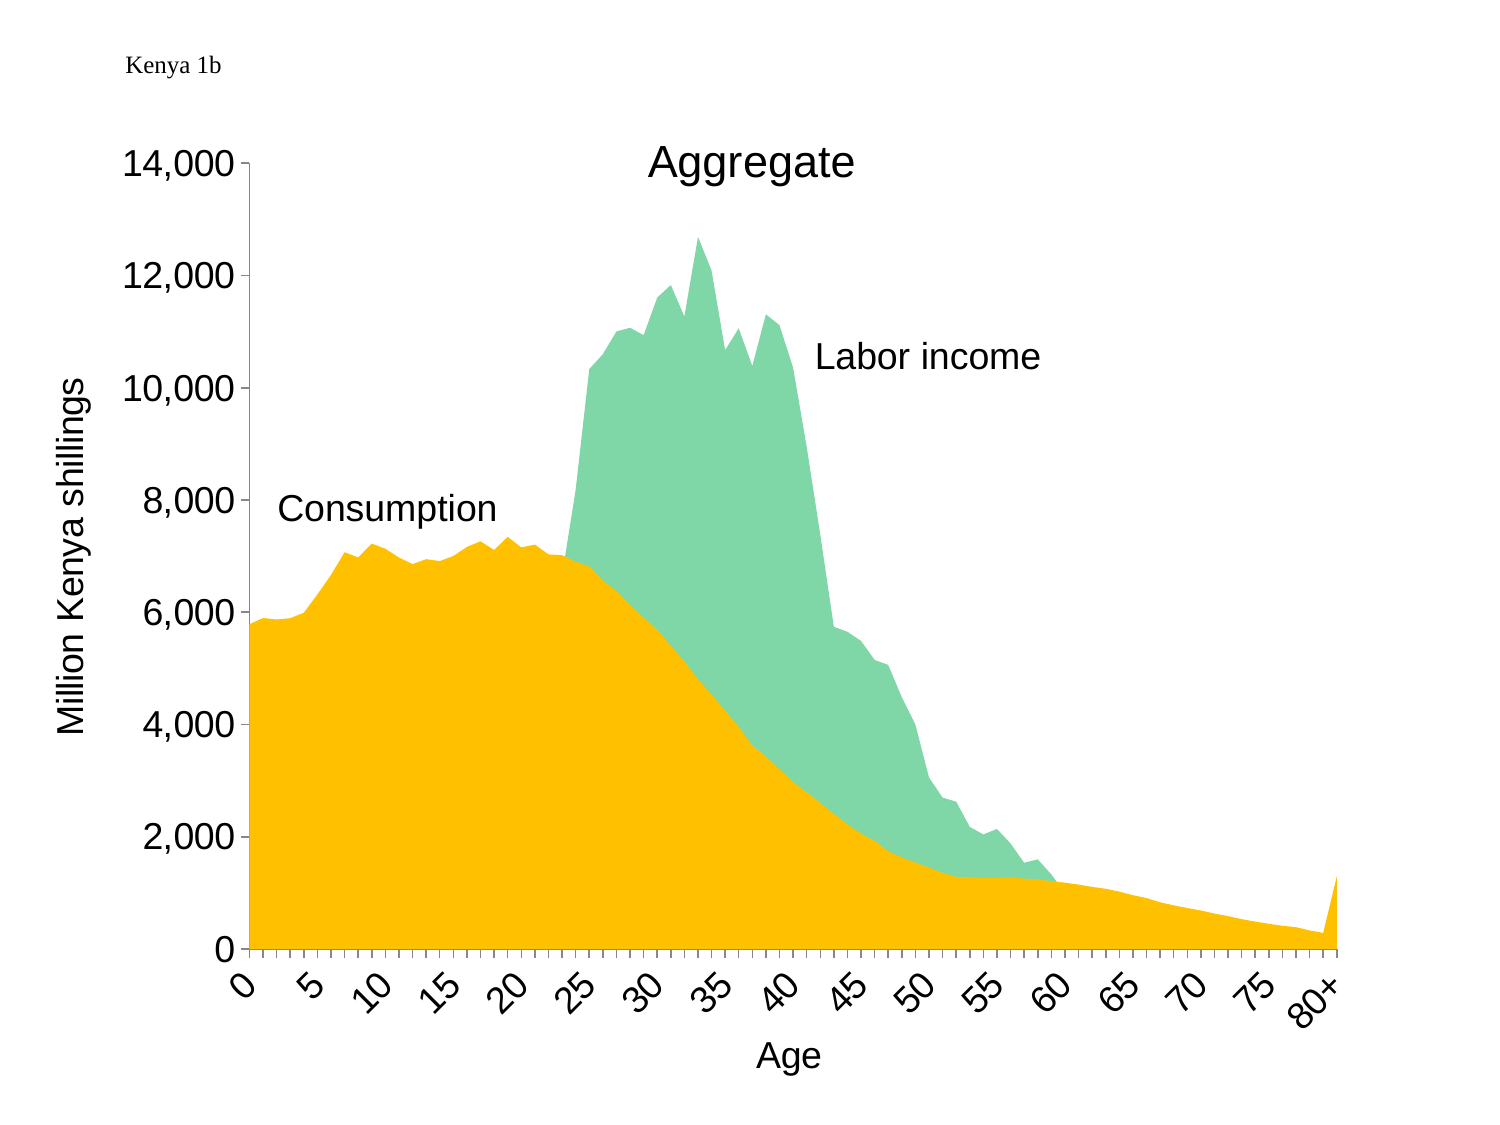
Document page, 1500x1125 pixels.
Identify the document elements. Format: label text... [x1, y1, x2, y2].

chart [12, 110, 1401, 1102]
text_box Kenya 1b [110, 19, 1338, 108]
